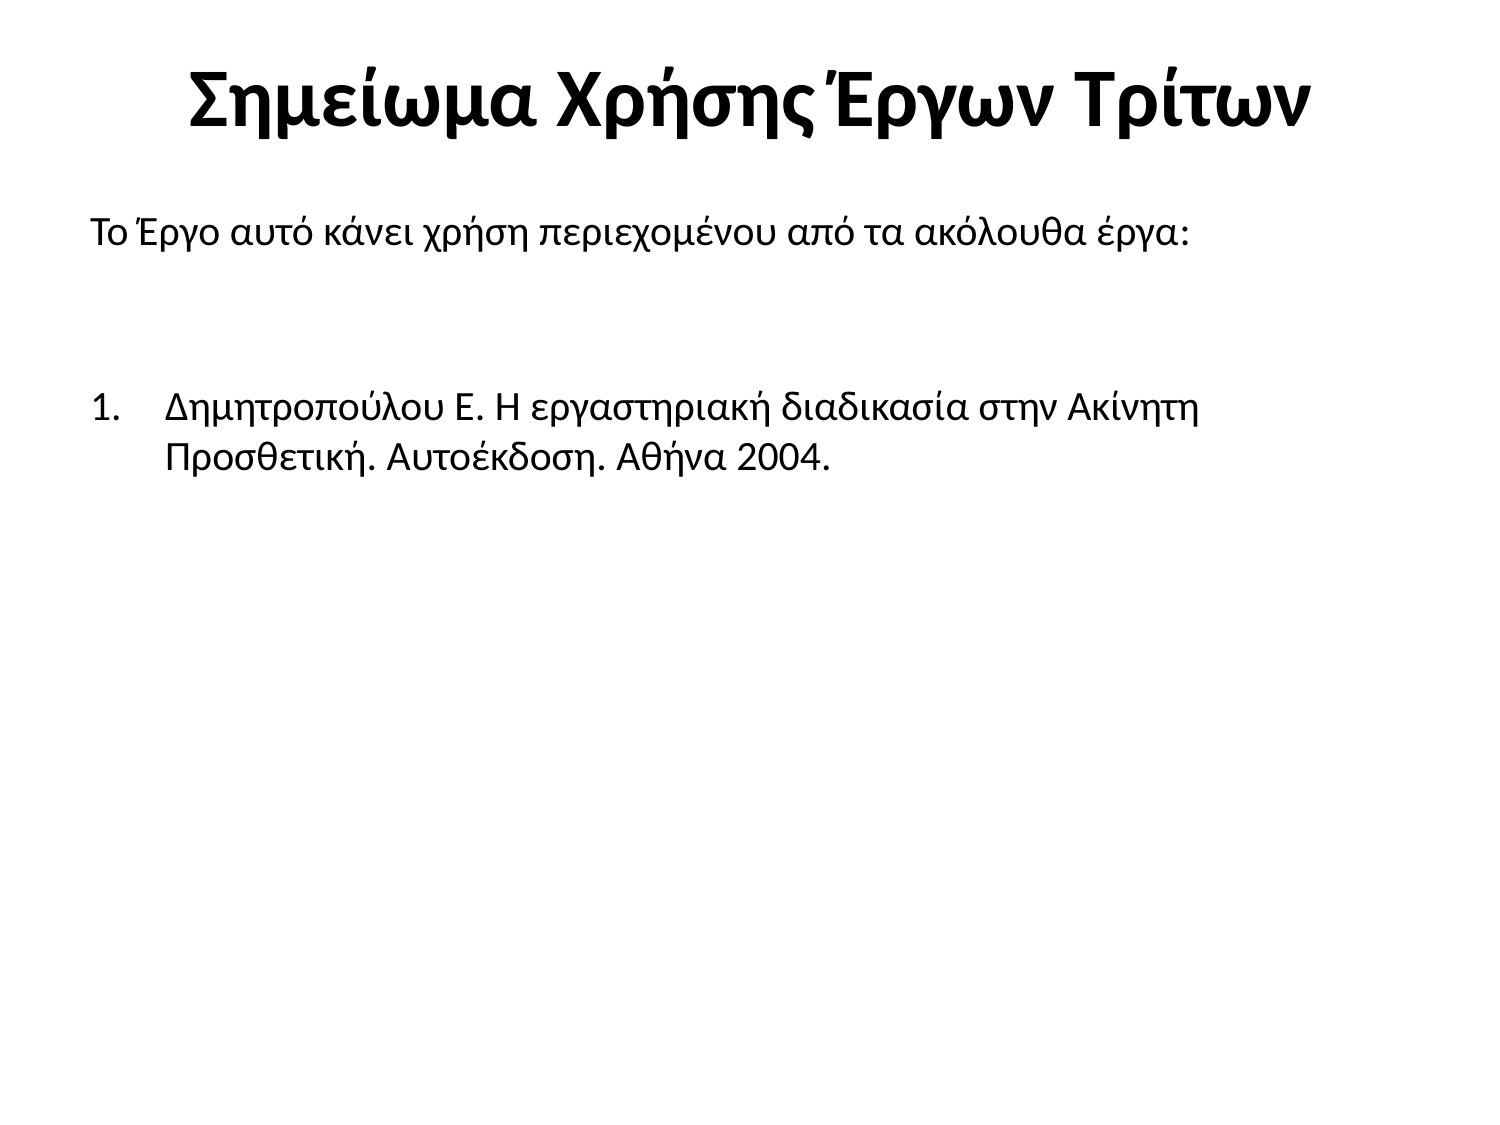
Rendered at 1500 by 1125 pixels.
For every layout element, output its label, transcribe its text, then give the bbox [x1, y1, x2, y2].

list Το Έργο αυτό κάνει χρήση περιεχομένου από τα ακόλουθα έργα: Δημητροπούλου Ε. Η εργαστηριακή διαδικασία στην Ακίνητη Προσθετική. Αυτοέκδοση. Αθήνα 2004. [75, 196, 1425, 1024]
title Σημείωμα Χρήσης Έργων Τρίτων [76, 19, 1427, 169]
